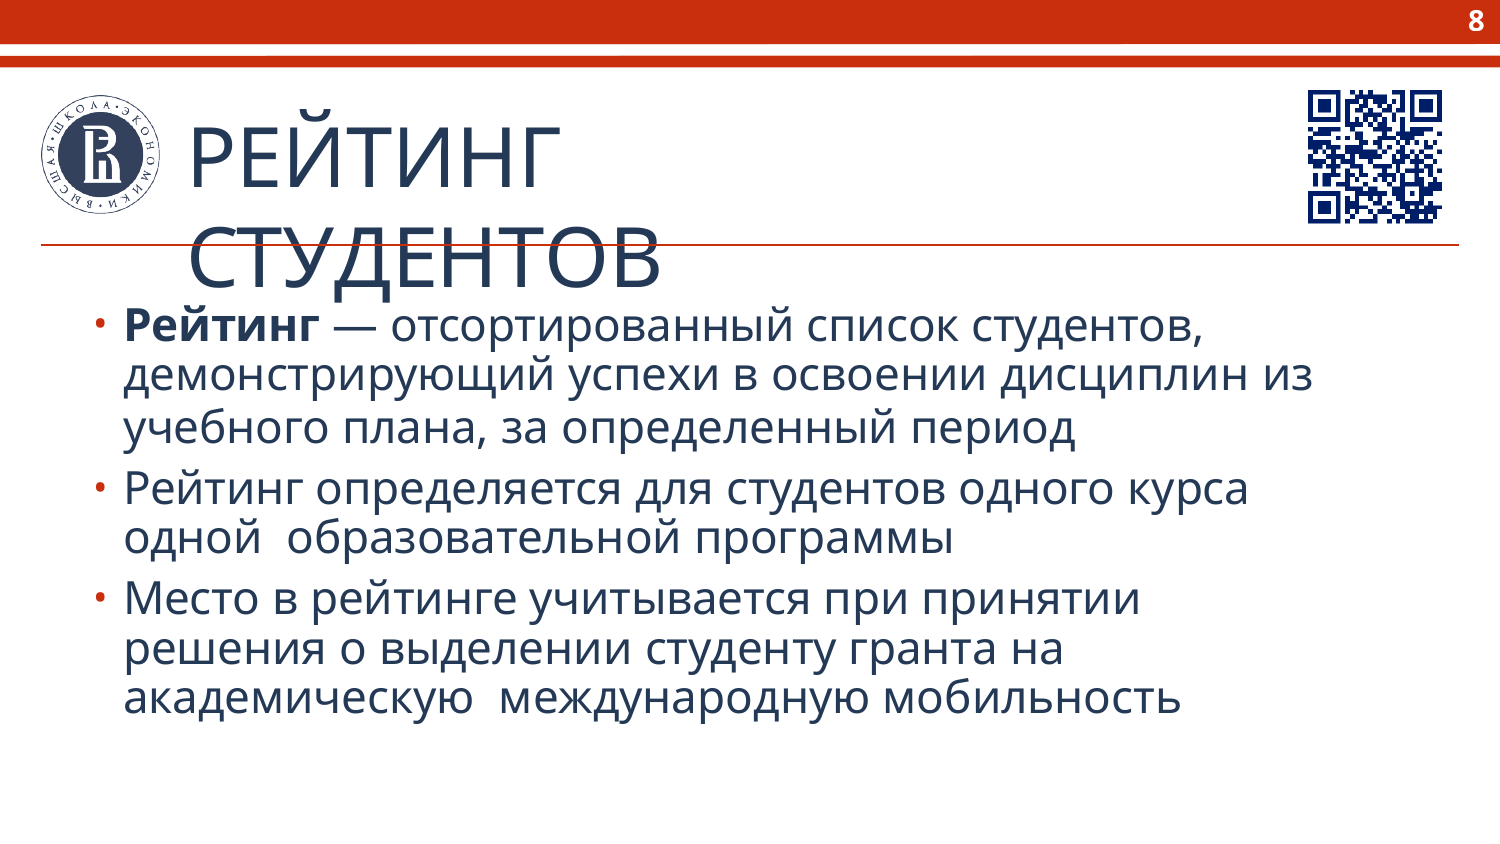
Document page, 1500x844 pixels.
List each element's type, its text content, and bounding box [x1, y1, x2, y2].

text_box Рейтинг — отсортированный список студентов, демонстрирующий успехи в освоении дисциплин из учебного плана, за определенный период Рейтинг определяется для студентов одного курса одной образовательной программы Место в рейтинге учитывается при принятии решения о выделении студенту гранта на академическую международную мобильность [91, 296, 1364, 723]
title РЕЙТИНГ СТУДЕНТОВ [184, 255, 982, 296]
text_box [0, 30, 1500, 246]
text_box 8 [1466, 0, 1488, 29]
